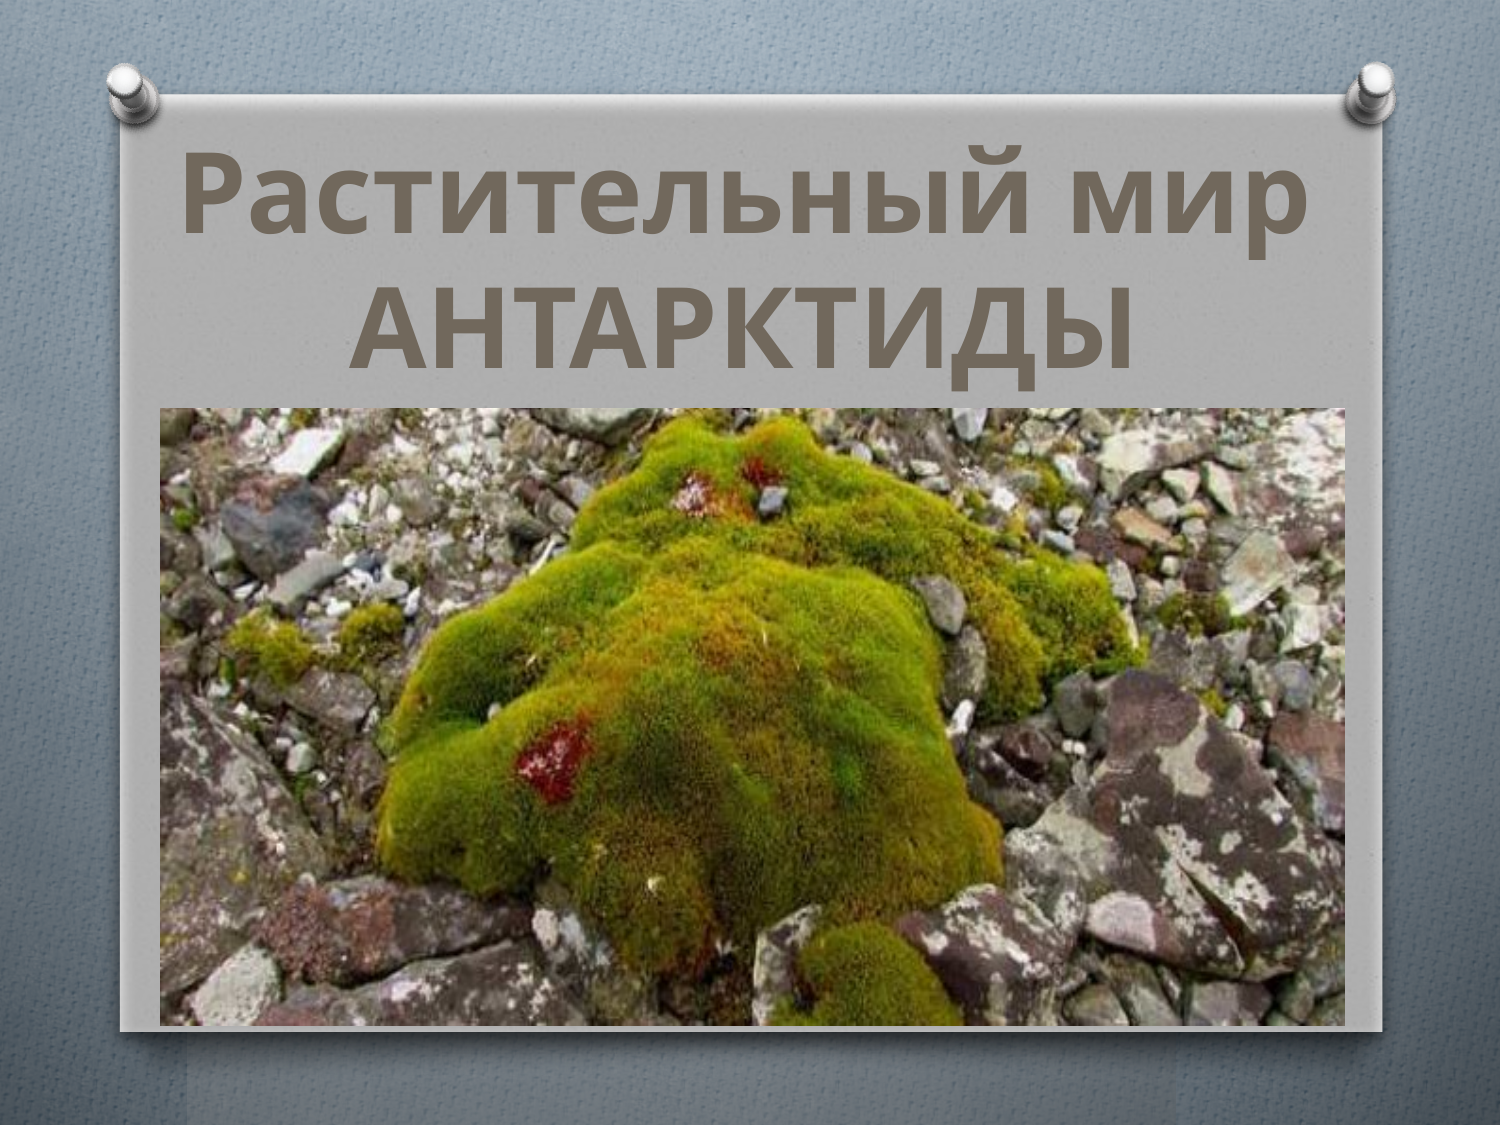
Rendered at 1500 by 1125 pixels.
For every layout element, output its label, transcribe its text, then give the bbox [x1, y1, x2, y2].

picture [75, 29, 198, 153]
text_box Растительный мир АНТАРКТИДЫ [160, 113, 1329, 399]
picture [160, 408, 1345, 1026]
picture [1317, 35, 1439, 156]
